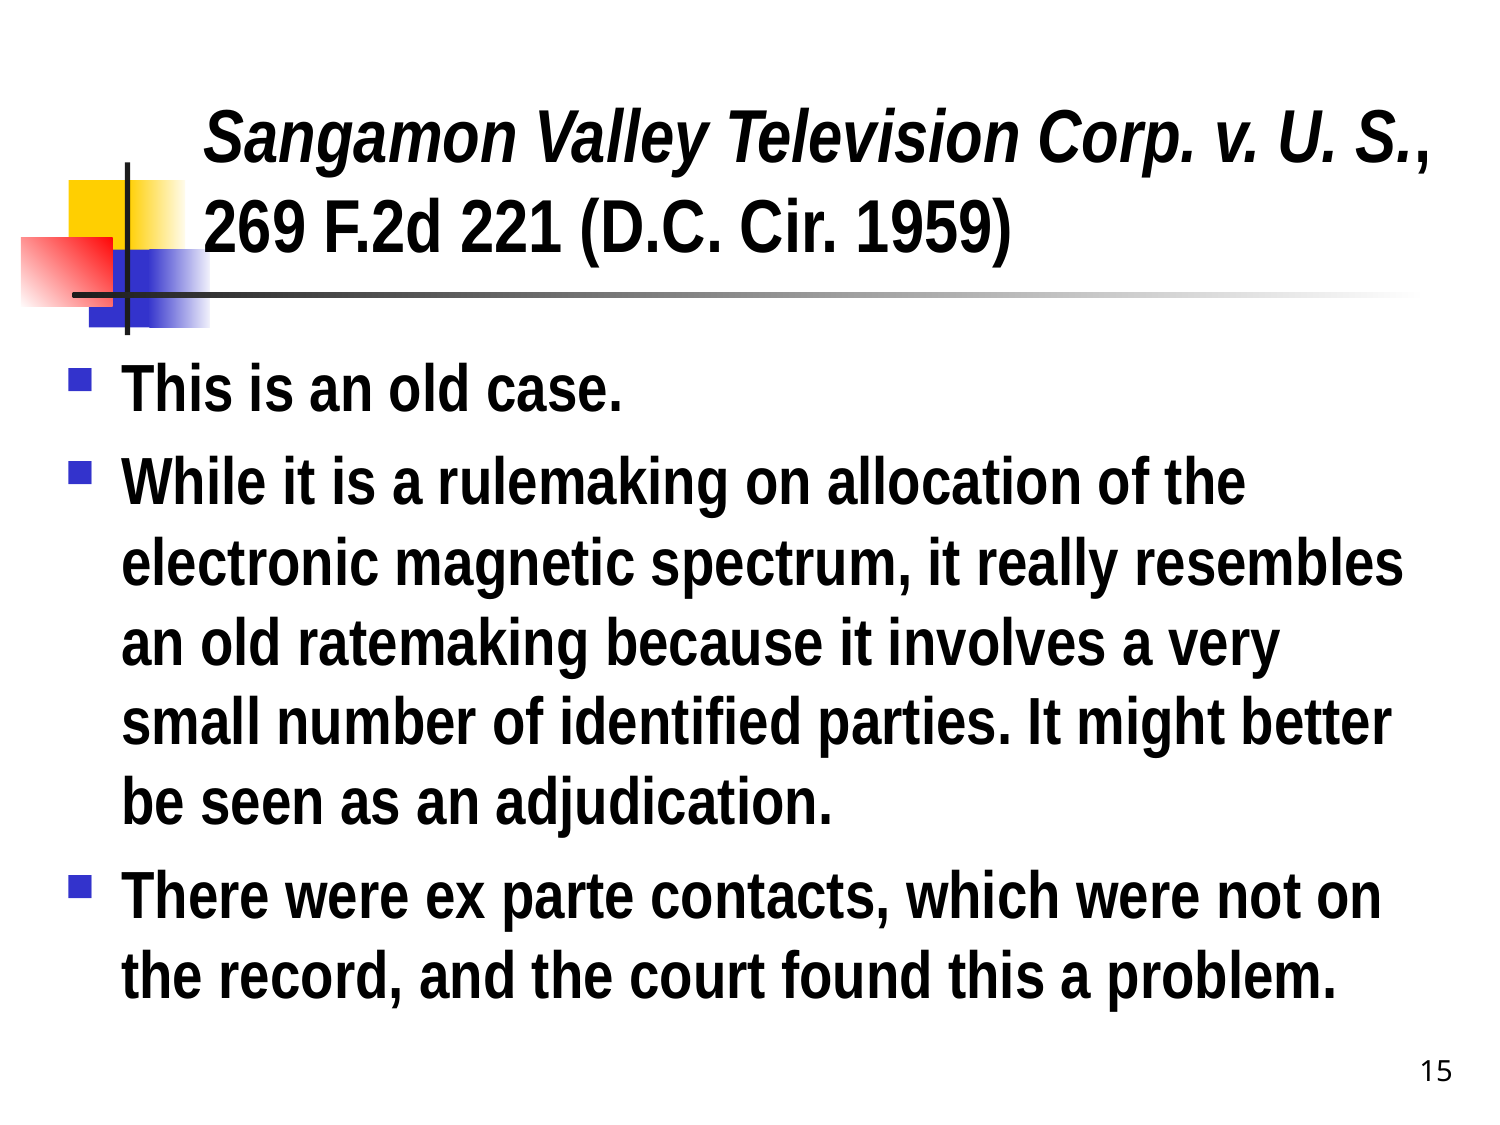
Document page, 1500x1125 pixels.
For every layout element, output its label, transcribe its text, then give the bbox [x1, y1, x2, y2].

slide_number 15 [1155, 1024, 1468, 1100]
list This is an old case. While it is a rulemaking on allocation of the electronic magnetic spectrum, it really resembles an old ratemaking because it involves a very small number of identified parties. It might better be seen as an adjudication. There were ex parte contacts, which were not on the record, and the court found this a problem. [50, 337, 1450, 1075]
title Sangamon Valley Television Corp. v. U. S., 269 F.2d 221 (D.C. Cir. 1959) [188, 35, 1468, 275]
